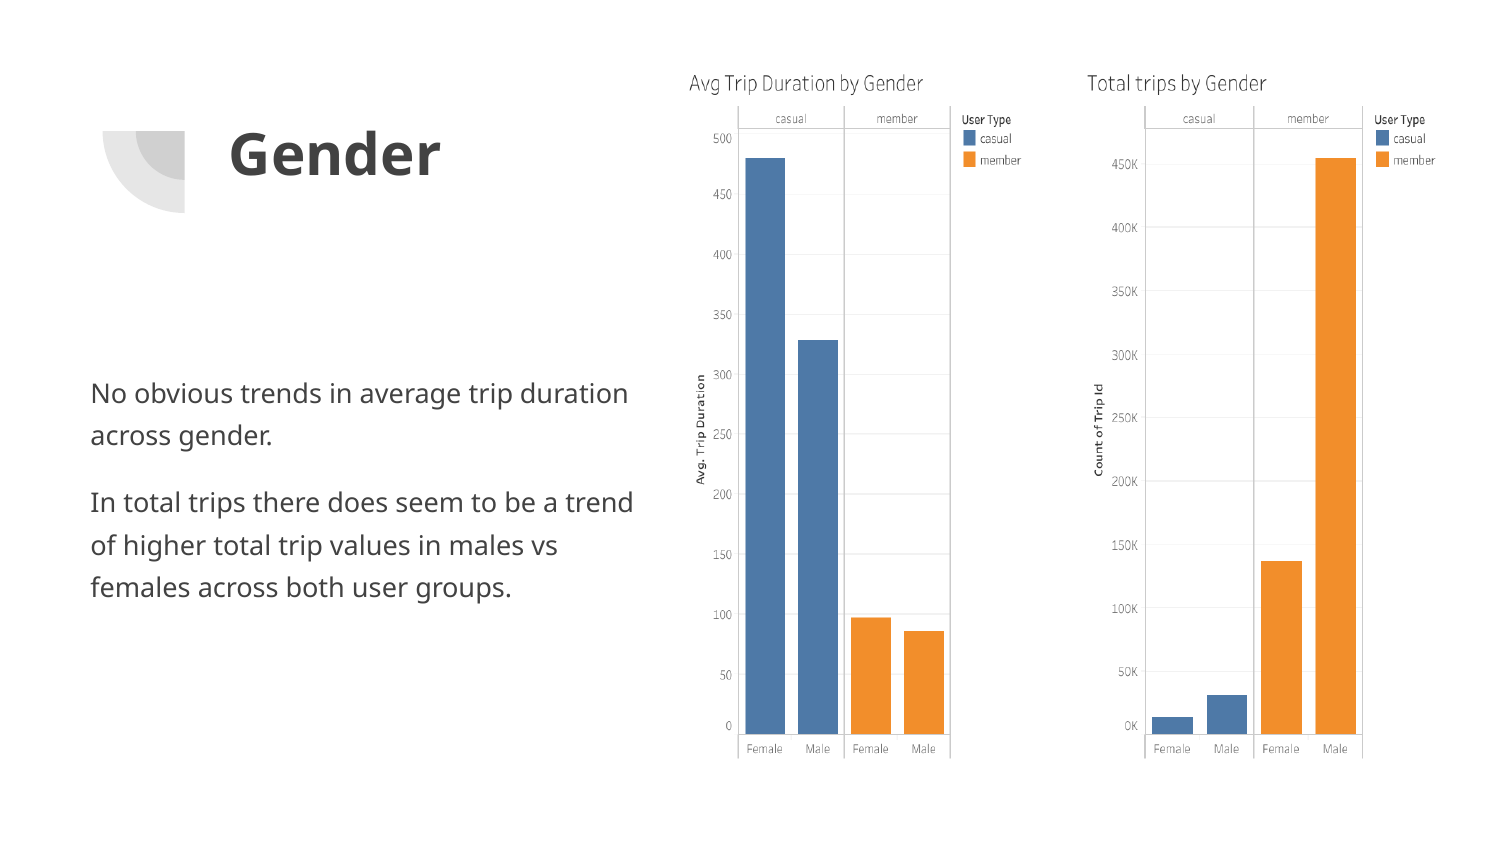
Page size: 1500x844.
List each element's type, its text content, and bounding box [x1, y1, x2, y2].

list No obvious trends in average trip duration across gender. In total trips there does seem to be a trend of higher total trip values in males vs females across both user groups. [75, 354, 654, 771]
picture [685, 60, 1500, 759]
title Gender [213, 98, 550, 263]
